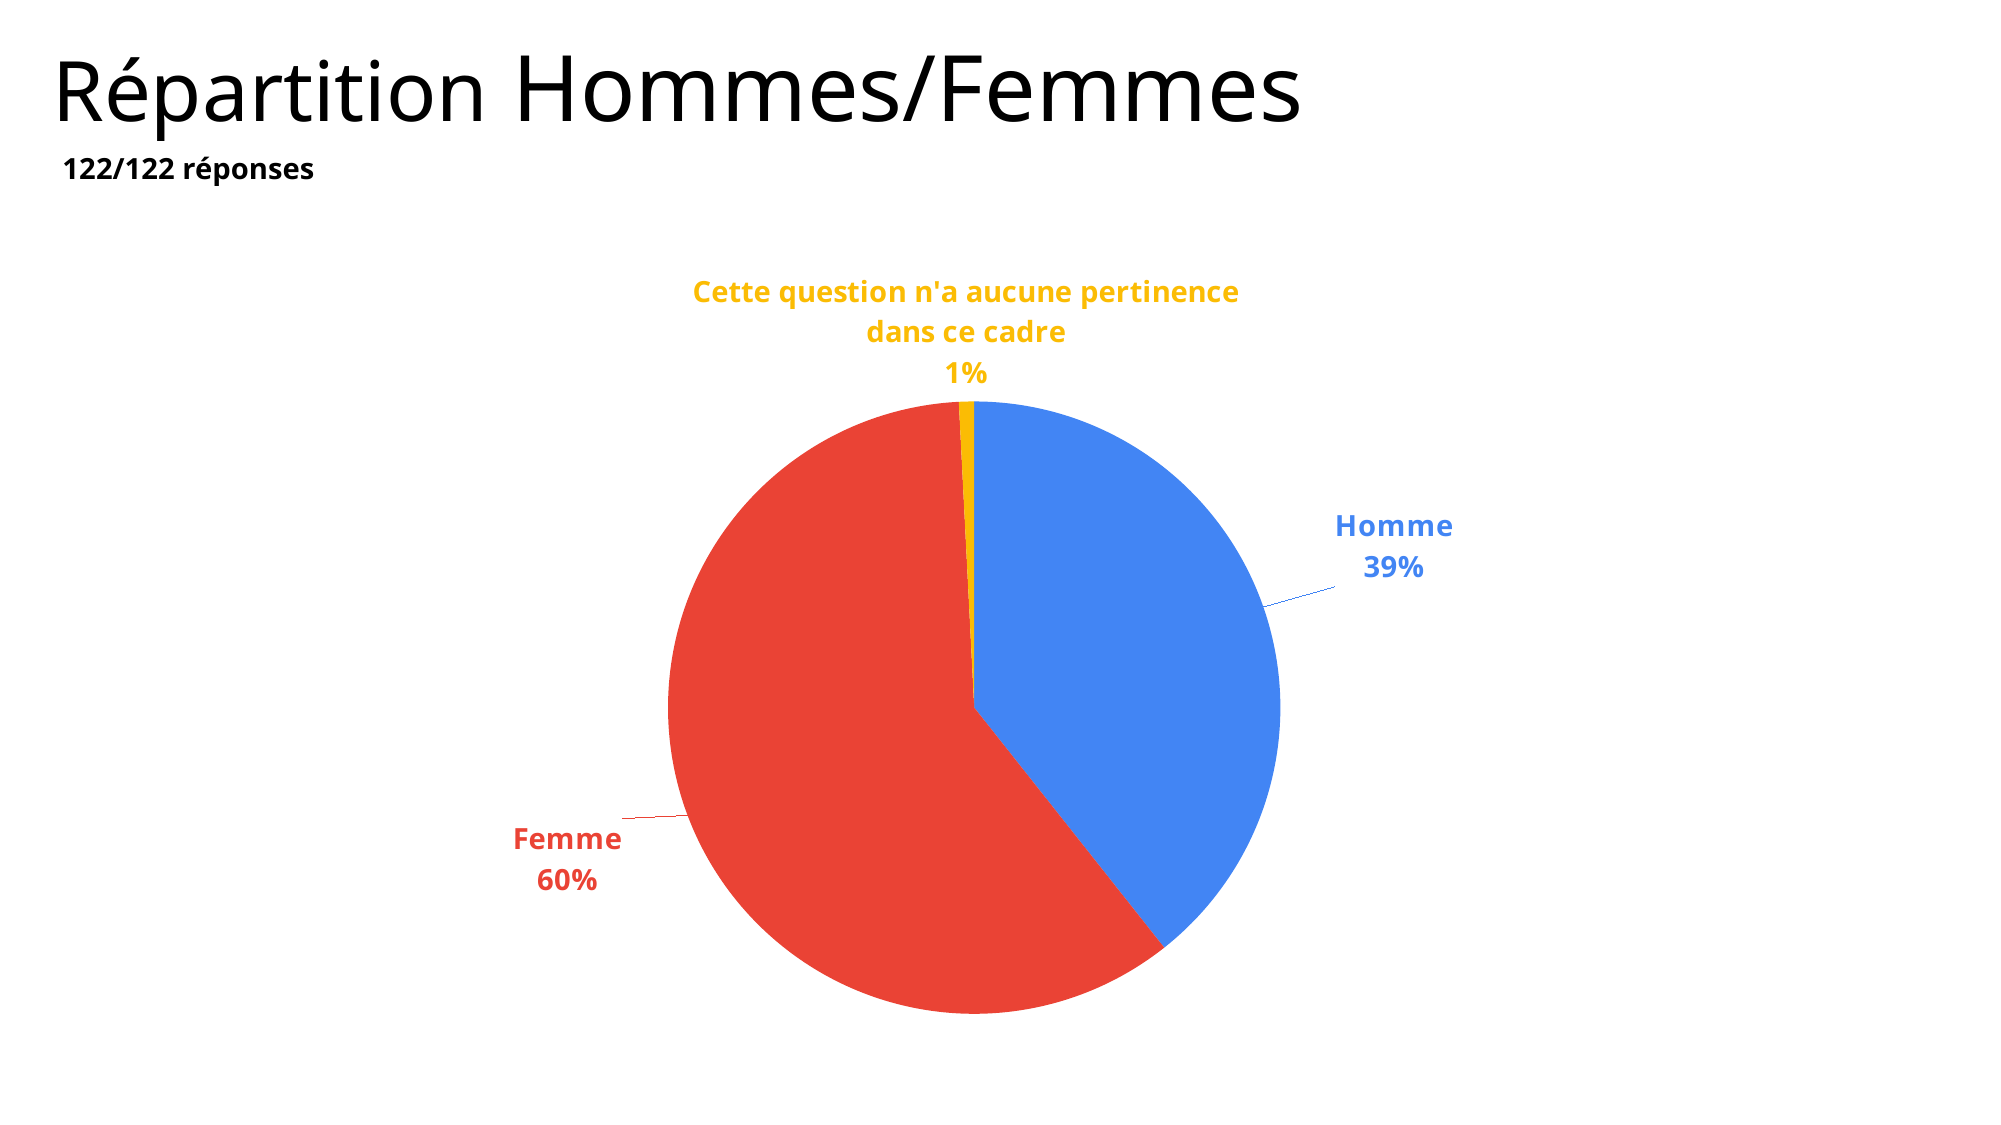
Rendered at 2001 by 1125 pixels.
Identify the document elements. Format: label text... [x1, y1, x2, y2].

title Répartition Hommes/Femmes [37, 16, 1767, 167]
text_box 122/122 réponses [47, 142, 330, 193]
chart [89, 217, 1917, 1109]
